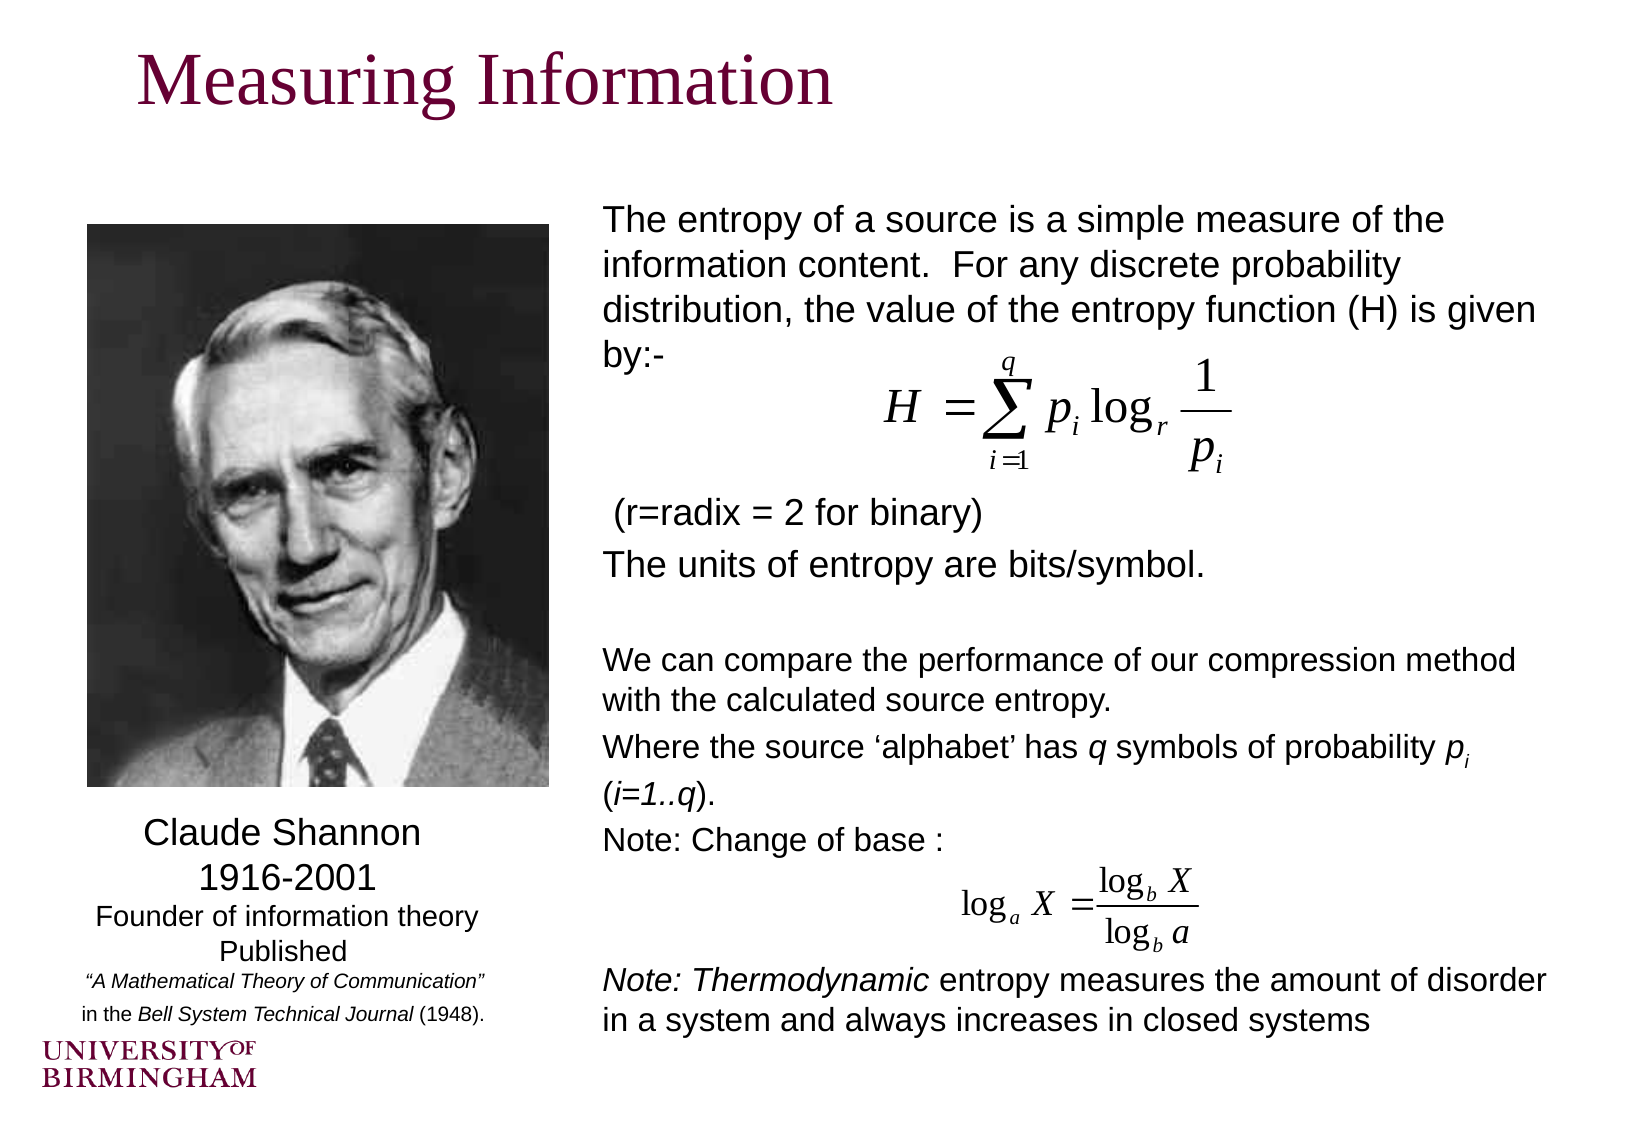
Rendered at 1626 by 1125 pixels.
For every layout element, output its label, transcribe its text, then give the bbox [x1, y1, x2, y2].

text_box The entropy of a source is a simple measure of the information content. For any discrete probability distribution, the value of the entropy function (H) is given by:- (r=radix = 2 for binary) The units of entropy are bits/symbol. We can compare the performance of our compression method with the calculated source entropy. Where the source ‘alphabet’ has q symbols of probability pi (i=1..q). Note: Change of base : Note: Thermodynamic entropy measures the amount of disorder in a system and always increases in closed systems [587, 250, 1575, 1075]
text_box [874, 337, 1248, 490]
text_box Claude Shannon 1916-2001 Founder of information theory Published “A Mathematical Theory of Communication” in the Bell System Technical Journal (1948). [37, 800, 538, 1070]
picture [0, 1002, 298, 1125]
title Measuring Information [121, 0, 1504, 151]
text_box The entropy of a source is a simple measure of the information content. For any discrete probability distribution, the value of the entropy function (H) is given by:- (r=radix = 2 for binary) The units of entropy are bits/symbol. We can compare the performance of our compression method with the calculated source entropy. Where the source ‘alphabet’ has q symbols of probability pi (i=1..q). Note: Change of base : Note: Thermodynamic entropy measures the amount of disorder in a system and always increases in closed systems [587, 187, 1575, 249]
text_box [956, 857, 1207, 961]
picture [87, 224, 550, 787]
